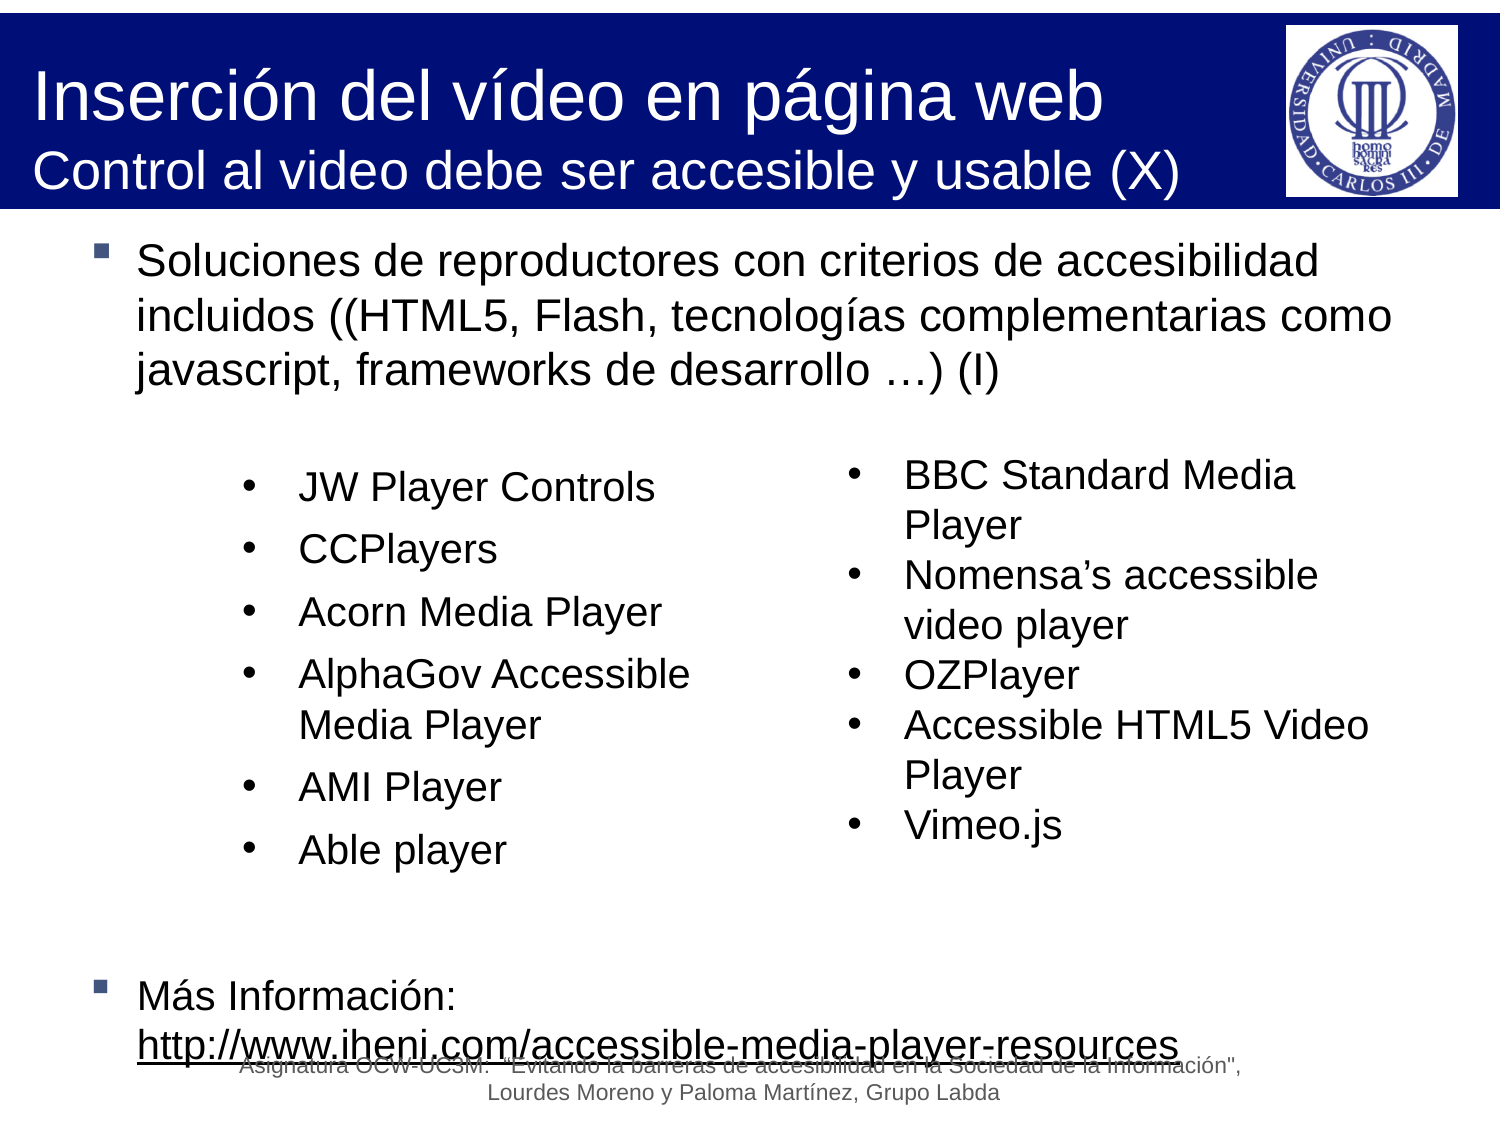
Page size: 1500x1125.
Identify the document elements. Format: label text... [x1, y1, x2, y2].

footer Asignatura OCW-UC3M: “Evitando la barreras de accesibilidad en la Sociedad de la Información", Lourdes Moreno y Paloma Martínez, Grupo Labda [64, 1042, 1424, 1125]
list Soluciones de reproductores con criterios de accesibilidad incluidos ((HTML5, Flash, tecnologías complementarias como javascript, frameworks de desarrollo …) (I) Más Información: http://www.iheni.com/accessible-media-player-resources [75, 222, 1436, 1032]
text_box JW Player Controls CCPlayers Acorn Media Player AlphaGov Accessible Media Player AMI Player Able player [171, 452, 745, 880]
picture [1286, 25, 1458, 197]
title Inserción del vídeo en página web Control al video debe ser accesible y usable (X) [17, 54, 1368, 196]
text_box BBC Standard Media Player Nomensa’s accessible video player OZPlayer Accessible HTML5 Video Player Vimeo.js [832, 440, 1406, 906]
